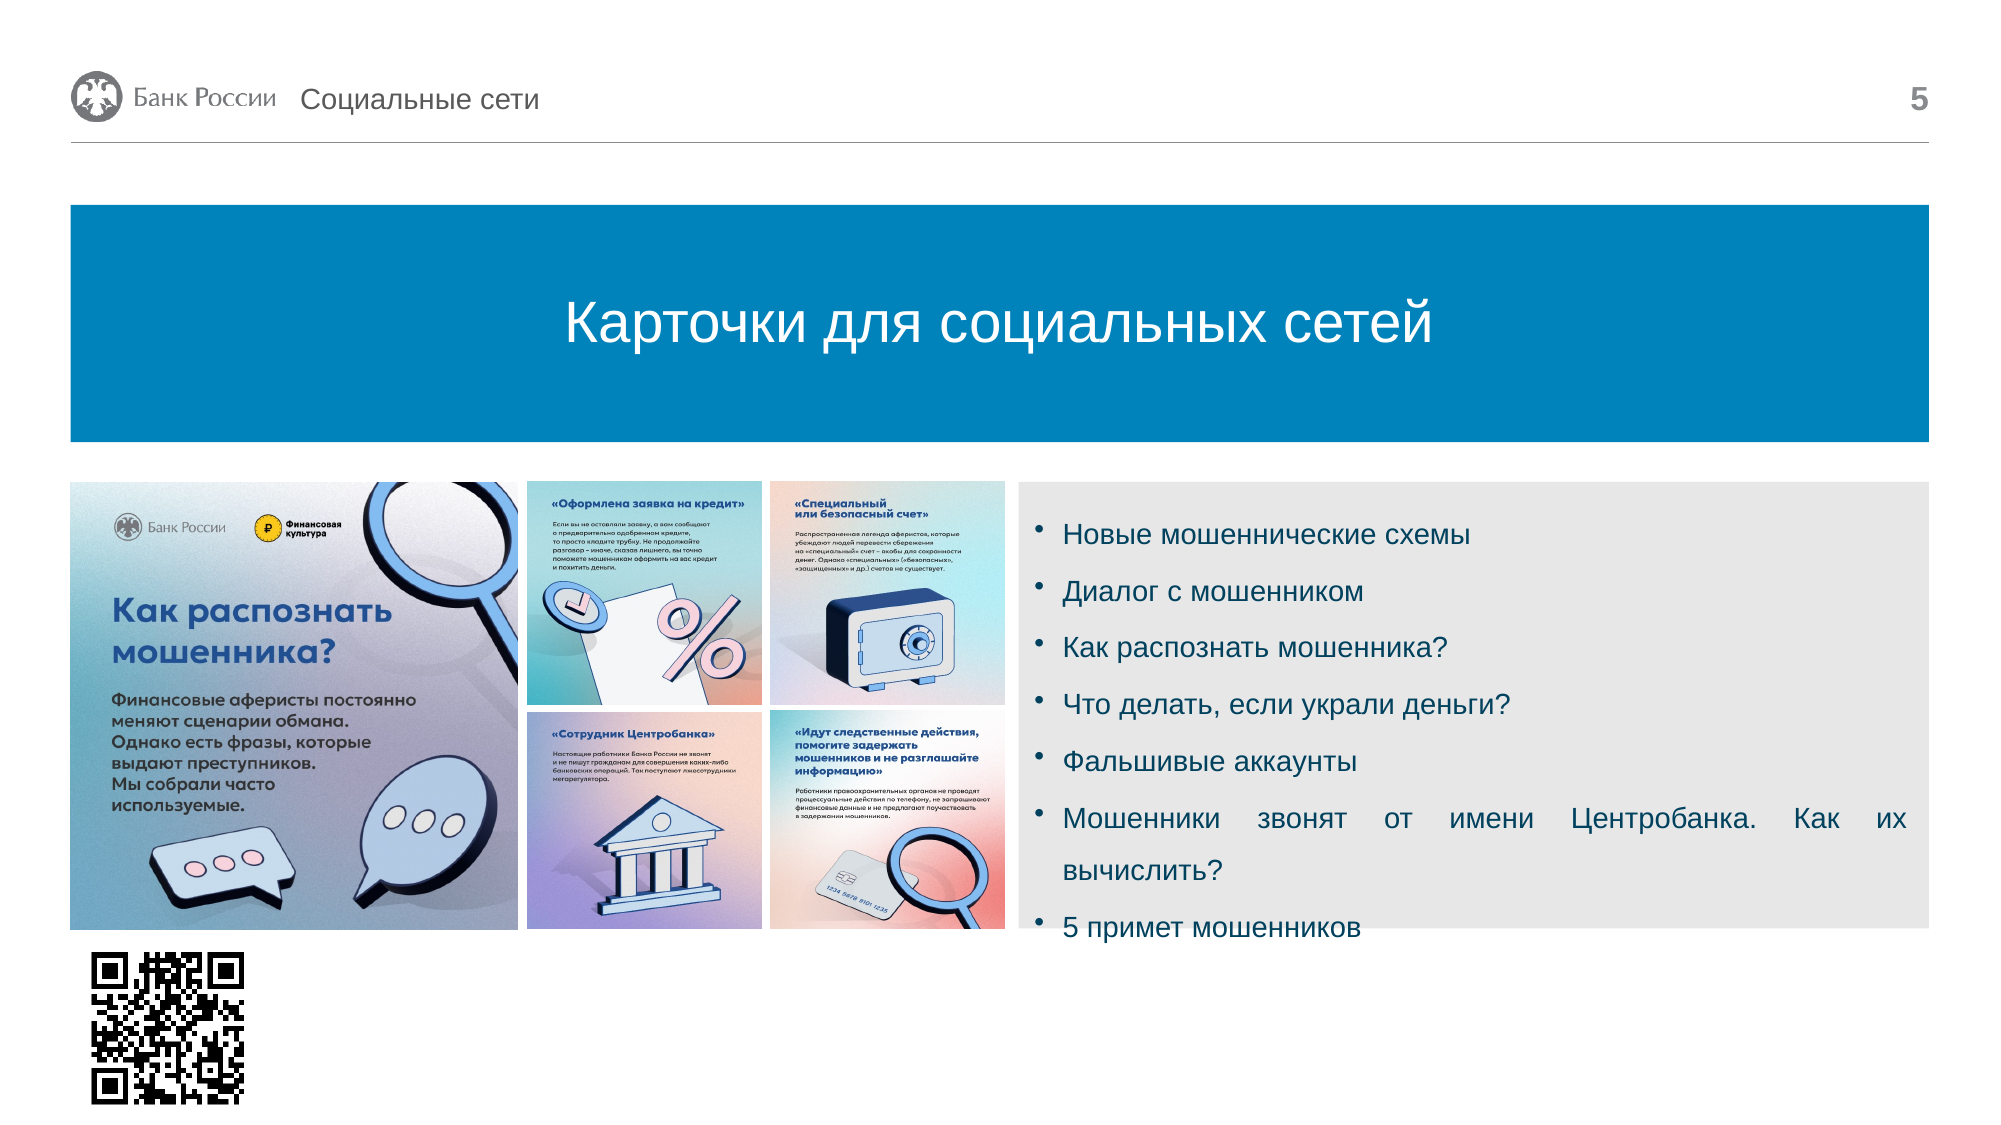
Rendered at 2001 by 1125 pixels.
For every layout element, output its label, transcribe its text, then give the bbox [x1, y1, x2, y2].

picture [70, 482, 518, 930]
text_box Новые мошеннические схемы Диалог с мошенником Как распознать мошенника? Что делать, если украли деньги? Фальшивые аккаунты Мошенники звонят от имени Центробанка. Как их вычислить? 5 примет мошенников [1018, 481, 1929, 929]
text_box Карточки для социальных сетей [70, 204, 1929, 443]
picture [70, 931, 265, 1125]
footer Социальные сети [300, 70, 1224, 124]
slide_number 5 [1806, 70, 1929, 124]
picture [527, 712, 762, 930]
picture [71, 71, 275, 122]
picture [770, 481, 1005, 705]
picture [527, 481, 762, 705]
picture [770, 710, 1005, 929]
